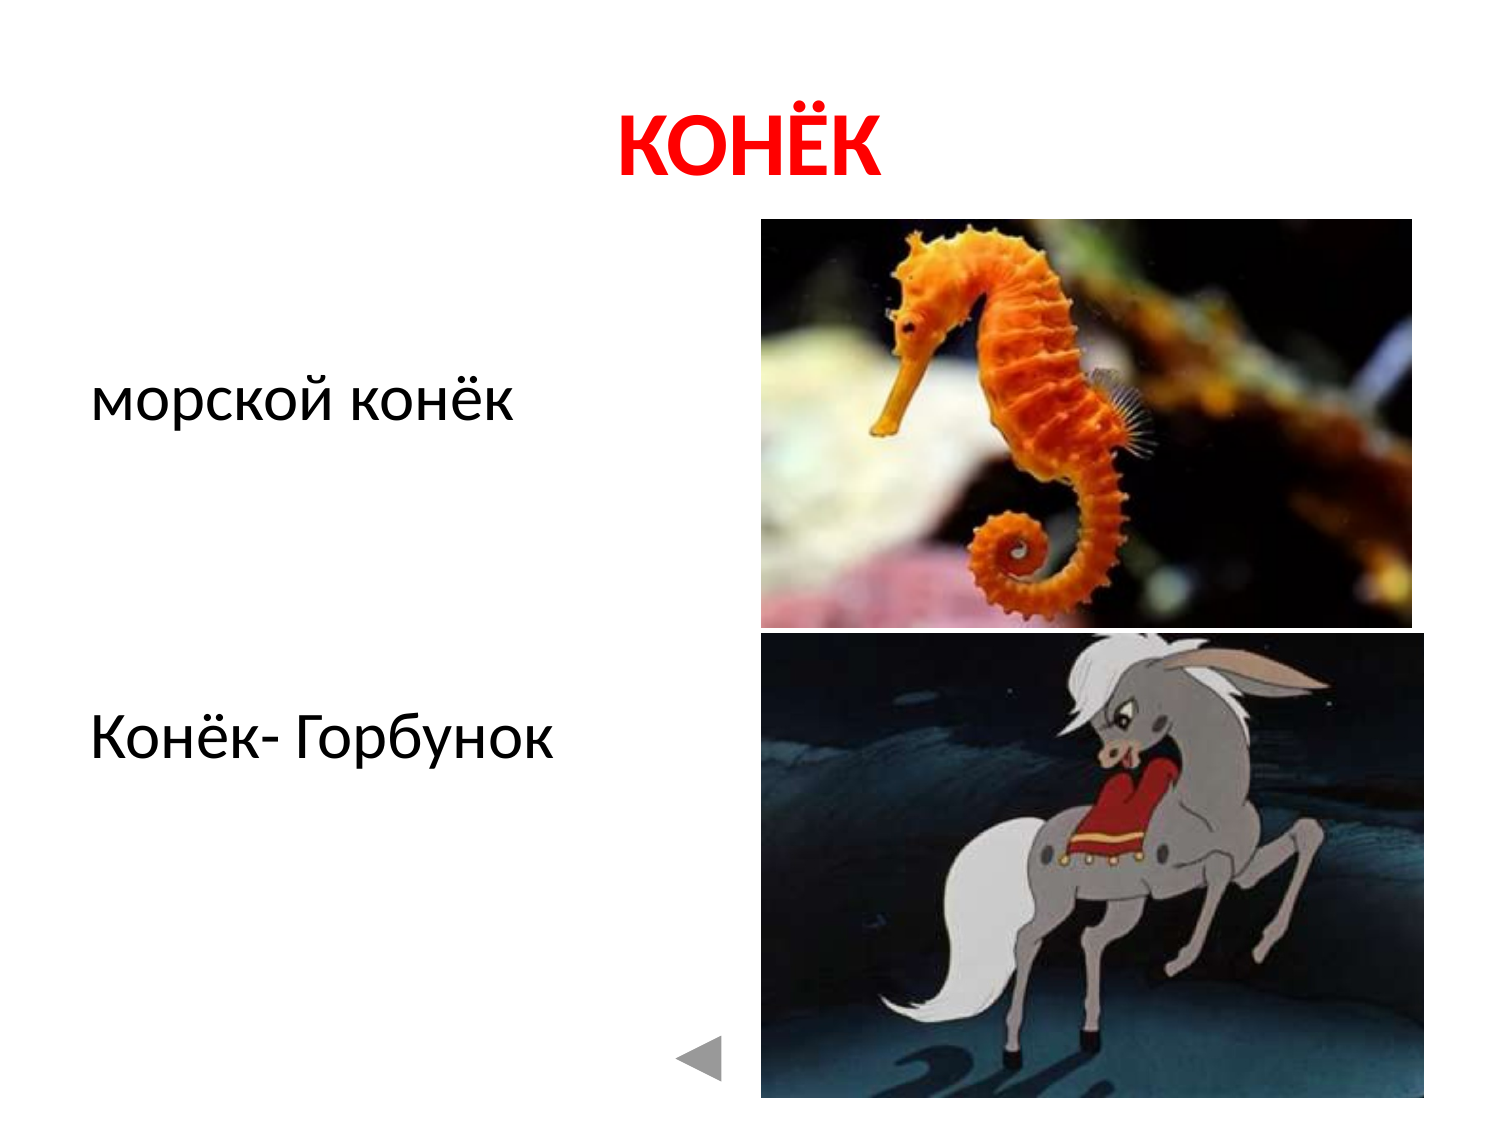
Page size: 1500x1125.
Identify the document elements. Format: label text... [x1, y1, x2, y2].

picture [761, 633, 1424, 1099]
title КОНЁК [75, 45, 1425, 233]
picture [761, 219, 1412, 628]
text_box [653, 1021, 740, 1096]
list морской конёк Конёк- Горбунок [75, 262, 738, 1006]
